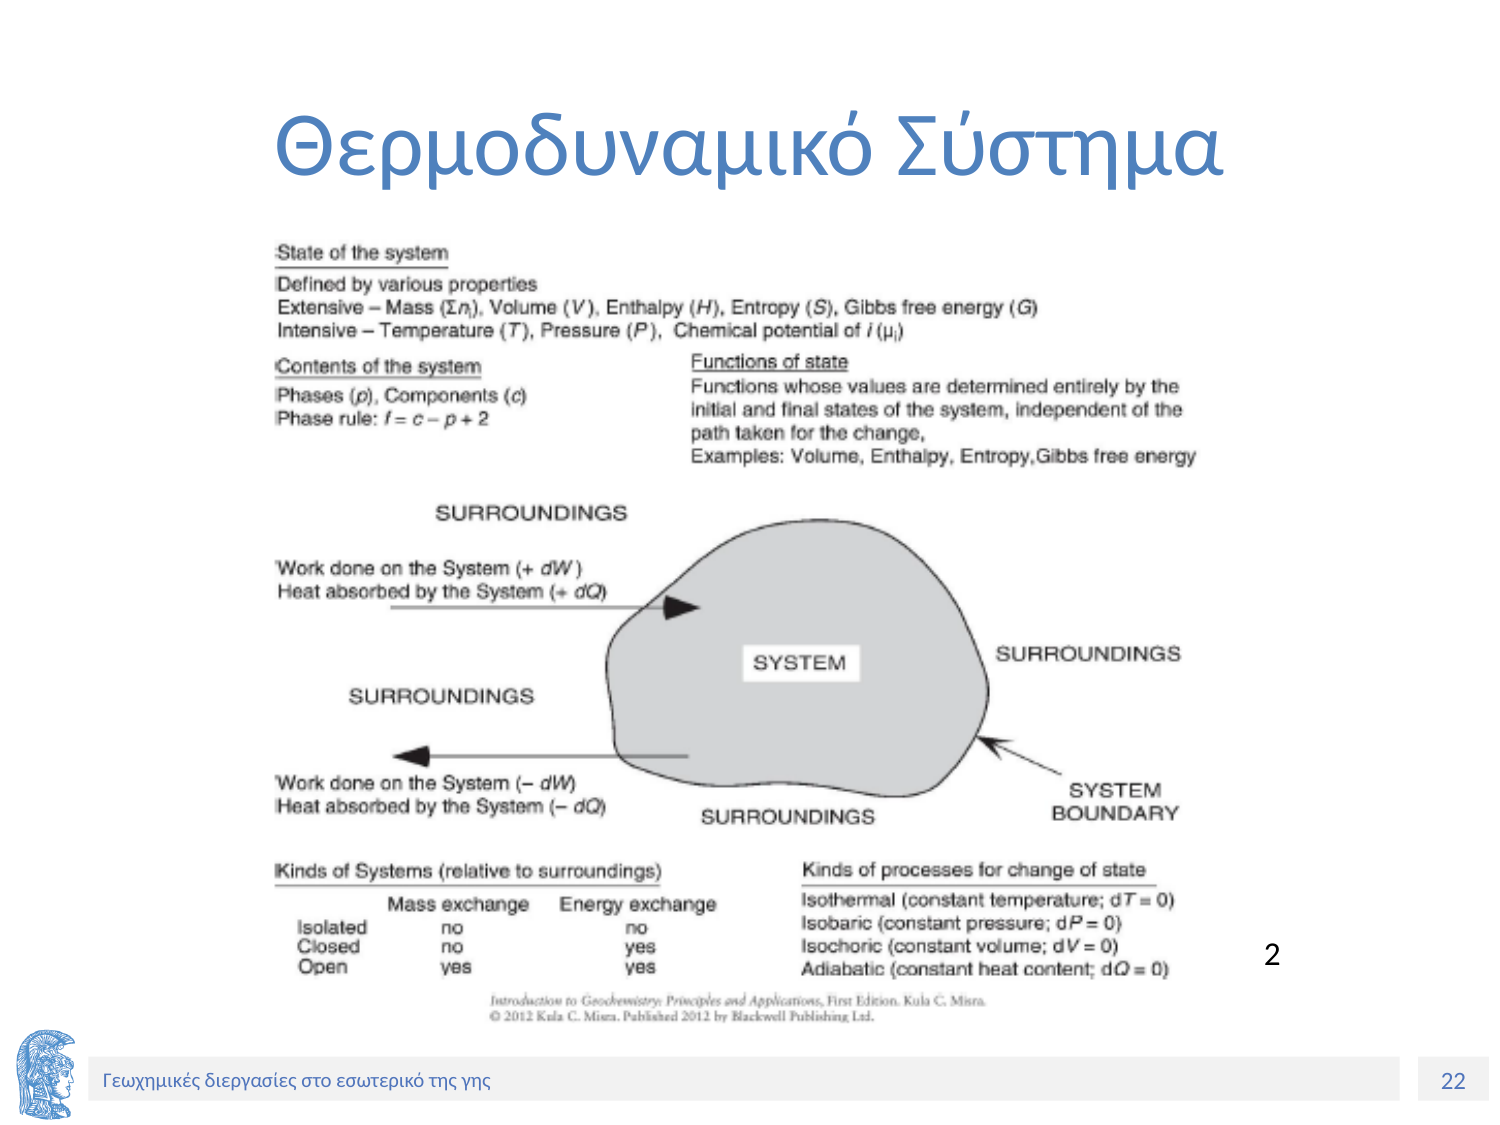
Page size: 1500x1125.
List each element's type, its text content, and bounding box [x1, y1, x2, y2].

picture [265, 232, 1211, 1042]
title Θερμοδυναμικό Σύστημα [75, 45, 1425, 233]
picture [9, 1026, 81, 1120]
text_box 2 [1248, 916, 1295, 988]
